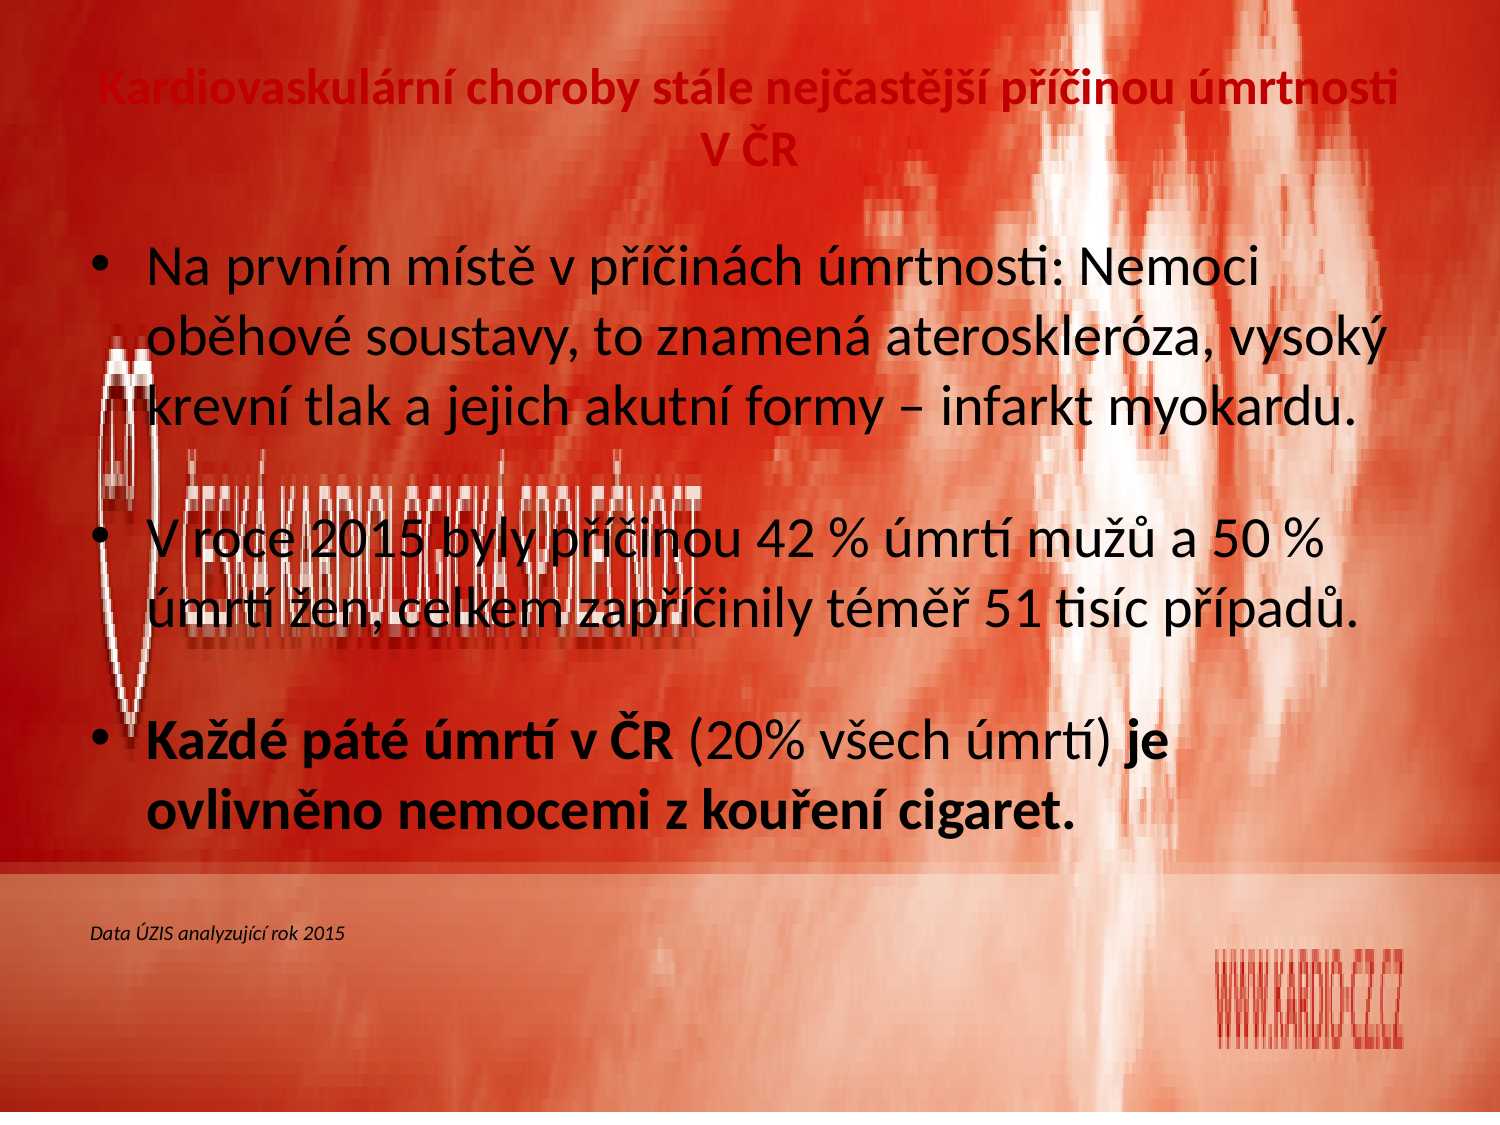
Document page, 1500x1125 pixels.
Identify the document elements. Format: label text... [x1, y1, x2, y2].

list Data ÚZIS analyzující rok 2015 [75, 869, 1425, 953]
title Kardiovaskulární choroby stále nejčastější příčinou úmrtnosti V ČR [75, 45, 1425, 185]
list Na prvním místě v příčinách úmrtnosti: Nemoci oběhové soustavy, to znamená ateroskleróza, vysoký krevní tlak a jejich akutní formy – infarkt myokardu. V roce 2015 byly příčinou 42 % úmrtí mužů a 50 % úmrtí žen, celkem zapříčinily téměř 51 tisíc případů. Každé páté úmrtí v ČR (20% všech úmrtí) je ovlivněno nemocemi z kouření cigaret. [75, 219, 1425, 869]
picture [0, 0, 1500, 1125]
